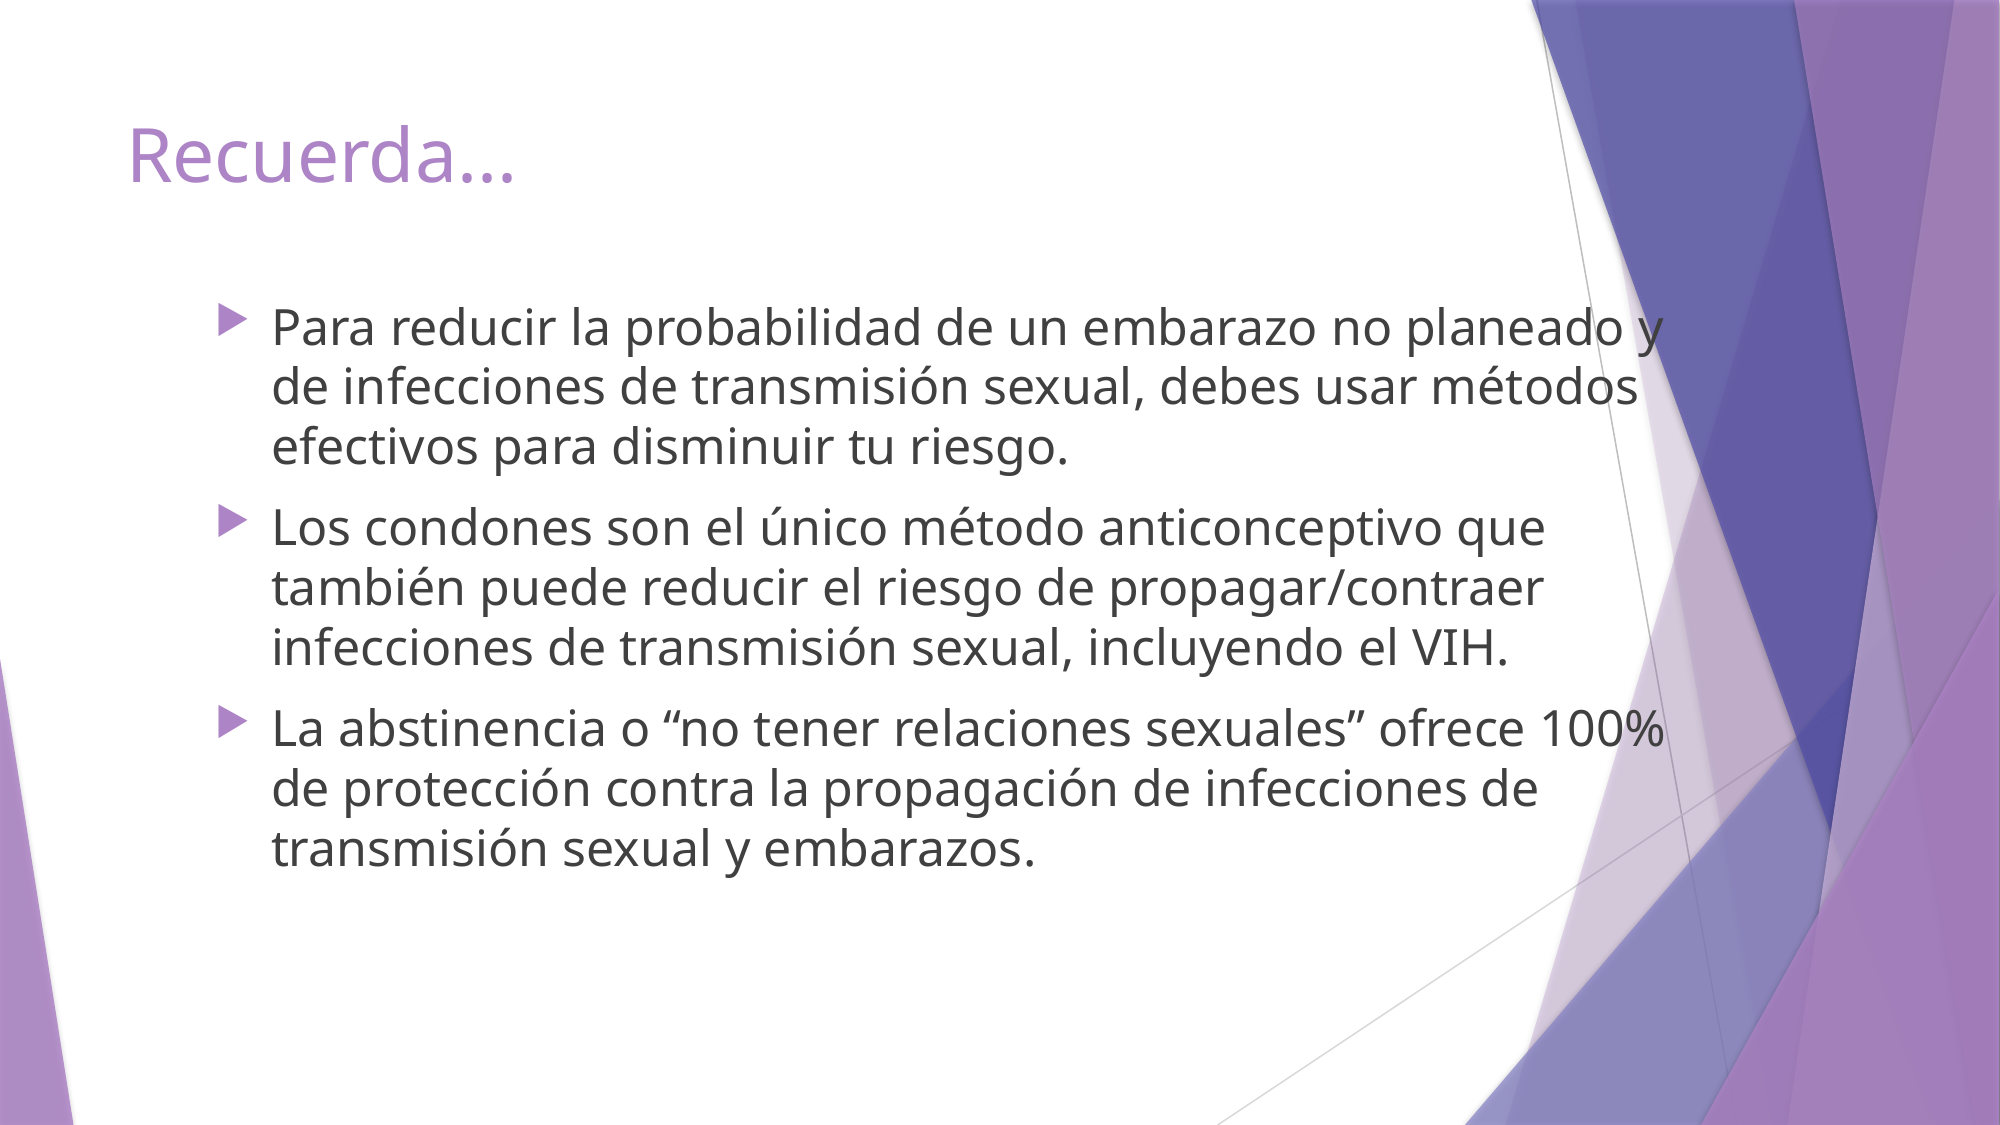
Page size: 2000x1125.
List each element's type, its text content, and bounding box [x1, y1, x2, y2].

title Recuerda... [111, 99, 1521, 317]
list Para reducir la probabilidad de un embarazo no planeado y de infecciones de transmisión sexual, debes usar métodos efectivos para disminuir tu riesgo. Los condones son el único método anticonceptivo que también puede reducir el riesgo de propagar/contraer infecciones de transmisión sexual, incluyendo el VIH. La abstinencia o “no tener relaciones sexuales” ofrece 100% de protección contra la propagación de infecciones de transmisión sexual y embarazos. [199, 287, 1725, 988]
